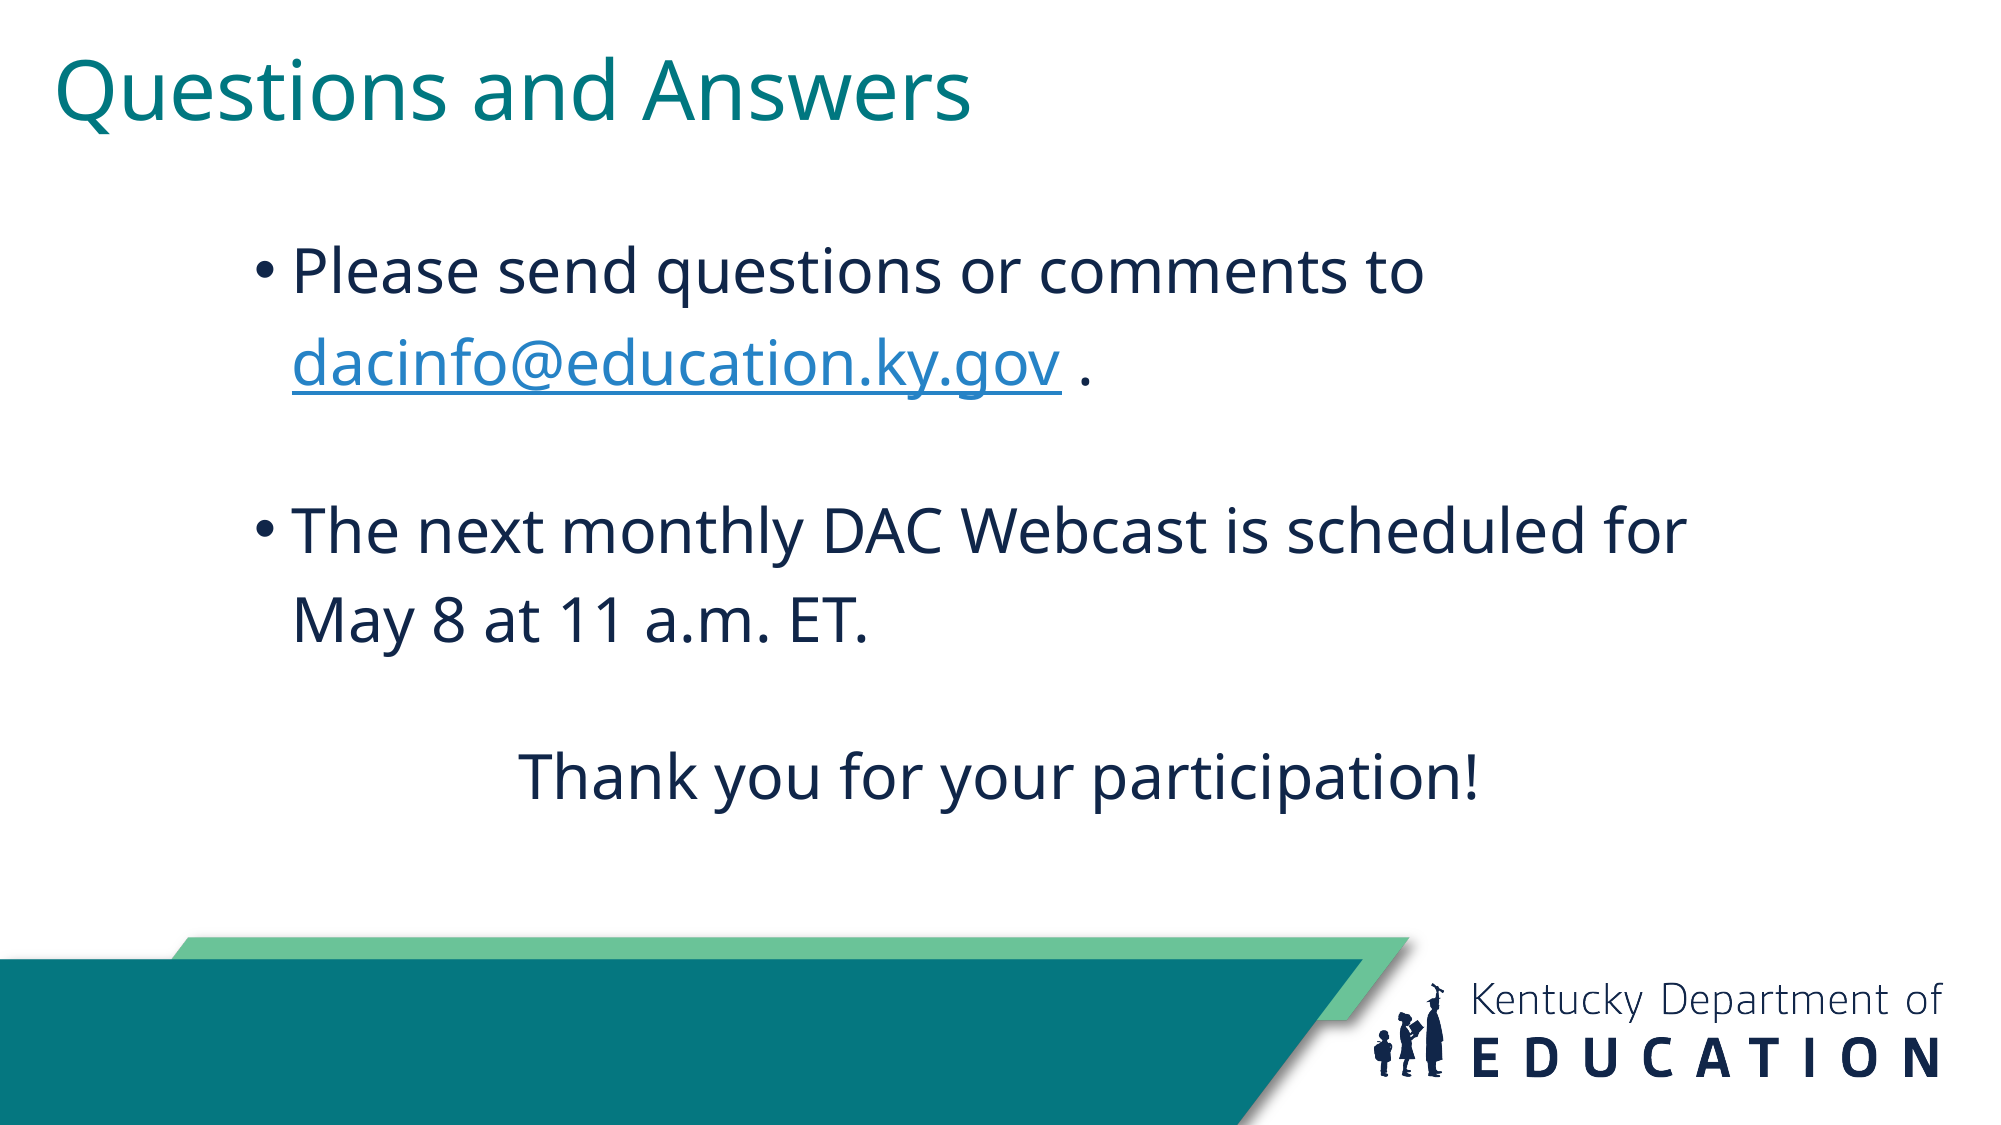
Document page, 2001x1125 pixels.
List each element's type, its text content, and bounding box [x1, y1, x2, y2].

picture [0, 0, 2001, 1125]
list Please send questions or comments to dacinfo@education.ky.gov . The next monthly DAC Webcast is scheduled for May 8 at 11 a.m. ET. Thank you for your participation! [239, 208, 1761, 917]
title Questions and Answers [0, 0, 1470, 187]
